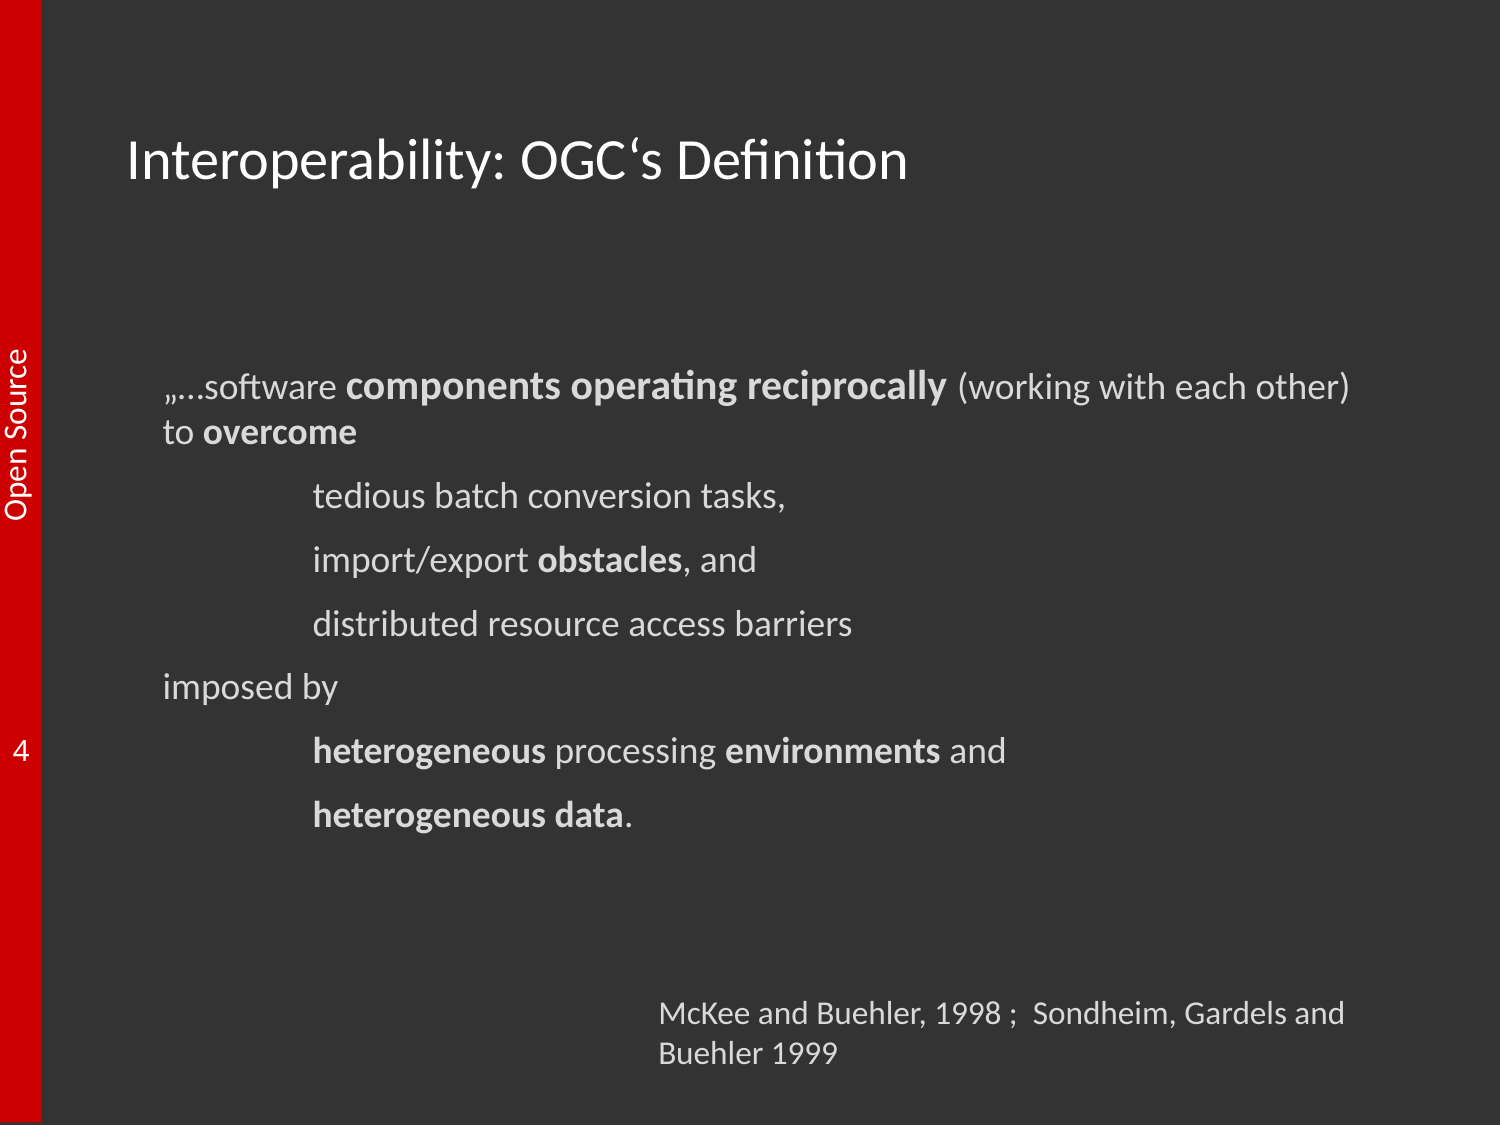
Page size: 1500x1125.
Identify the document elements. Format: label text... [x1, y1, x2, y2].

text_box McKee and Buehler, 1998 ; Sondheim, Gardels and Buehler 1999 [643, 983, 1394, 1079]
text_box Interoperability: OGC‘s Definition [111, 99, 1339, 213]
text_box „…software components operating reciprocally (working with each other) to overcome tedious batch conversion tasks, import/export obstacles, and distributed resource access barriers imposed by heterogeneous processing environments and heterogeneous data. [147, 350, 1376, 944]
